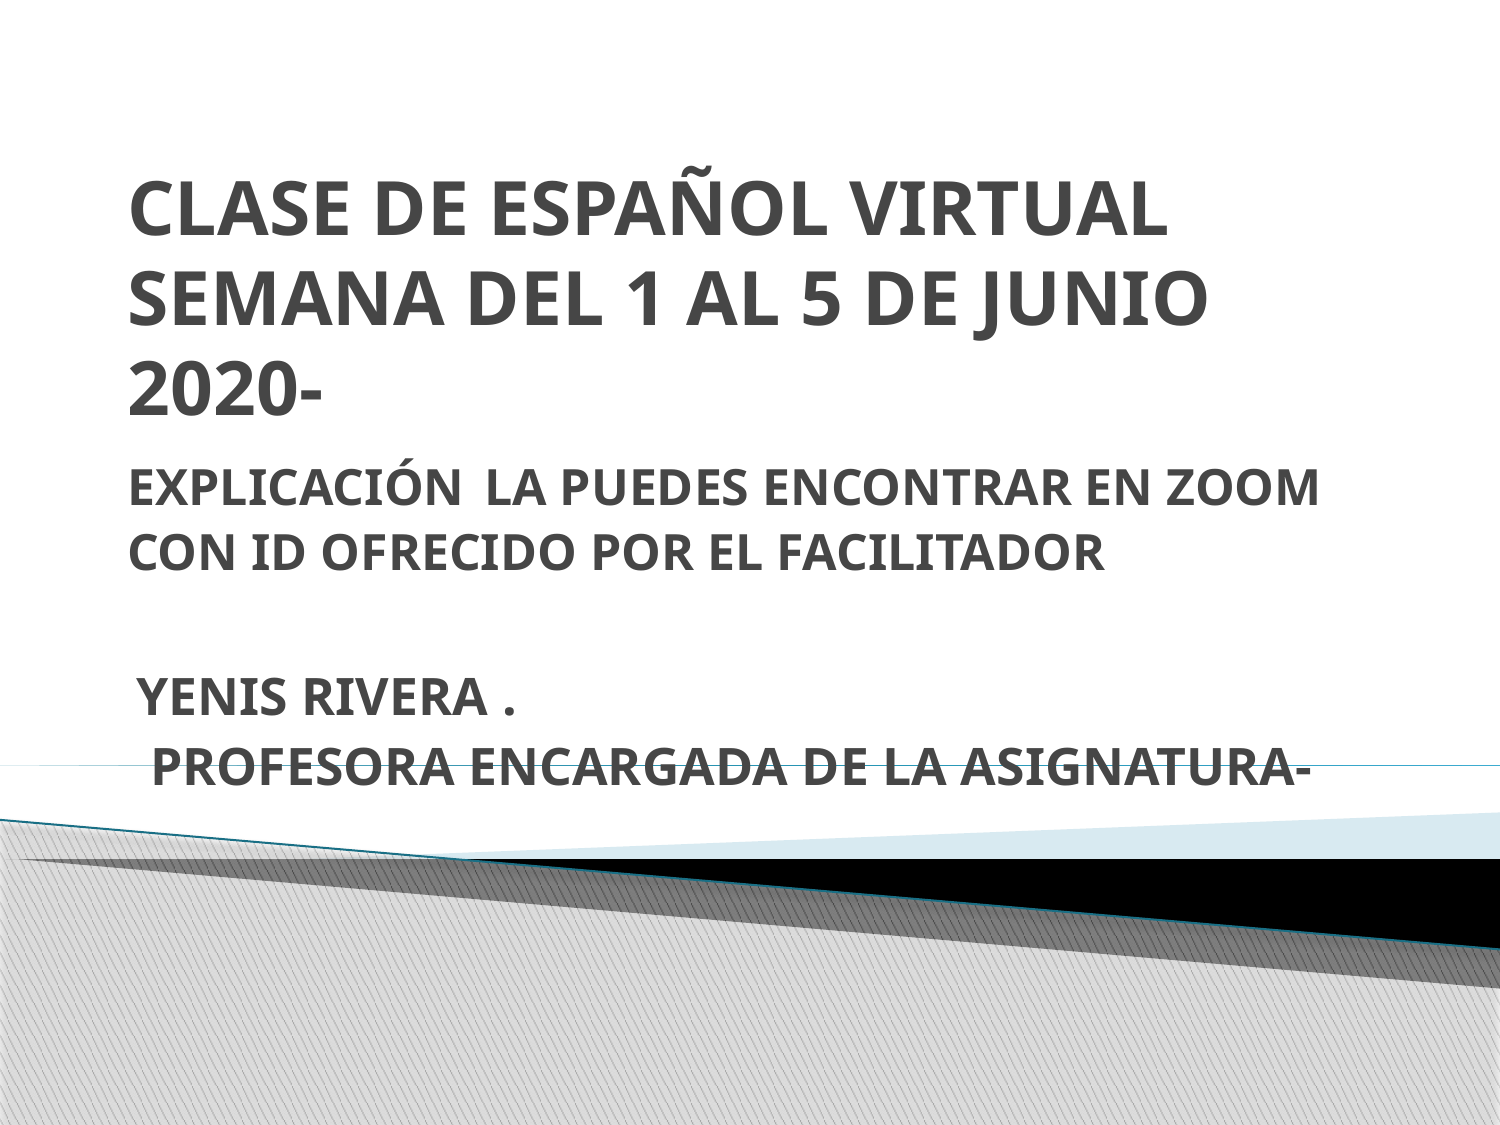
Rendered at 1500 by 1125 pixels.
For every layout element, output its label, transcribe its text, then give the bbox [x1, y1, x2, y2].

title CLASE DE ESPAÑOL VIRTUAL SEMANA DEL 1 AL 5 DE JUNIO 2020- EXPLICACIÓN LA PUEDES ENCONTRAR EN ZOOM CON ID OFRECIDO POR EL FACILITADOR [112, 287, 1388, 588]
subtitle YENIS RIVERA . PROFESORA ENCARGADA DE LA ASIGNATURA- [128, 656, 1404, 854]
picture [5, 859, 1500, 989]
